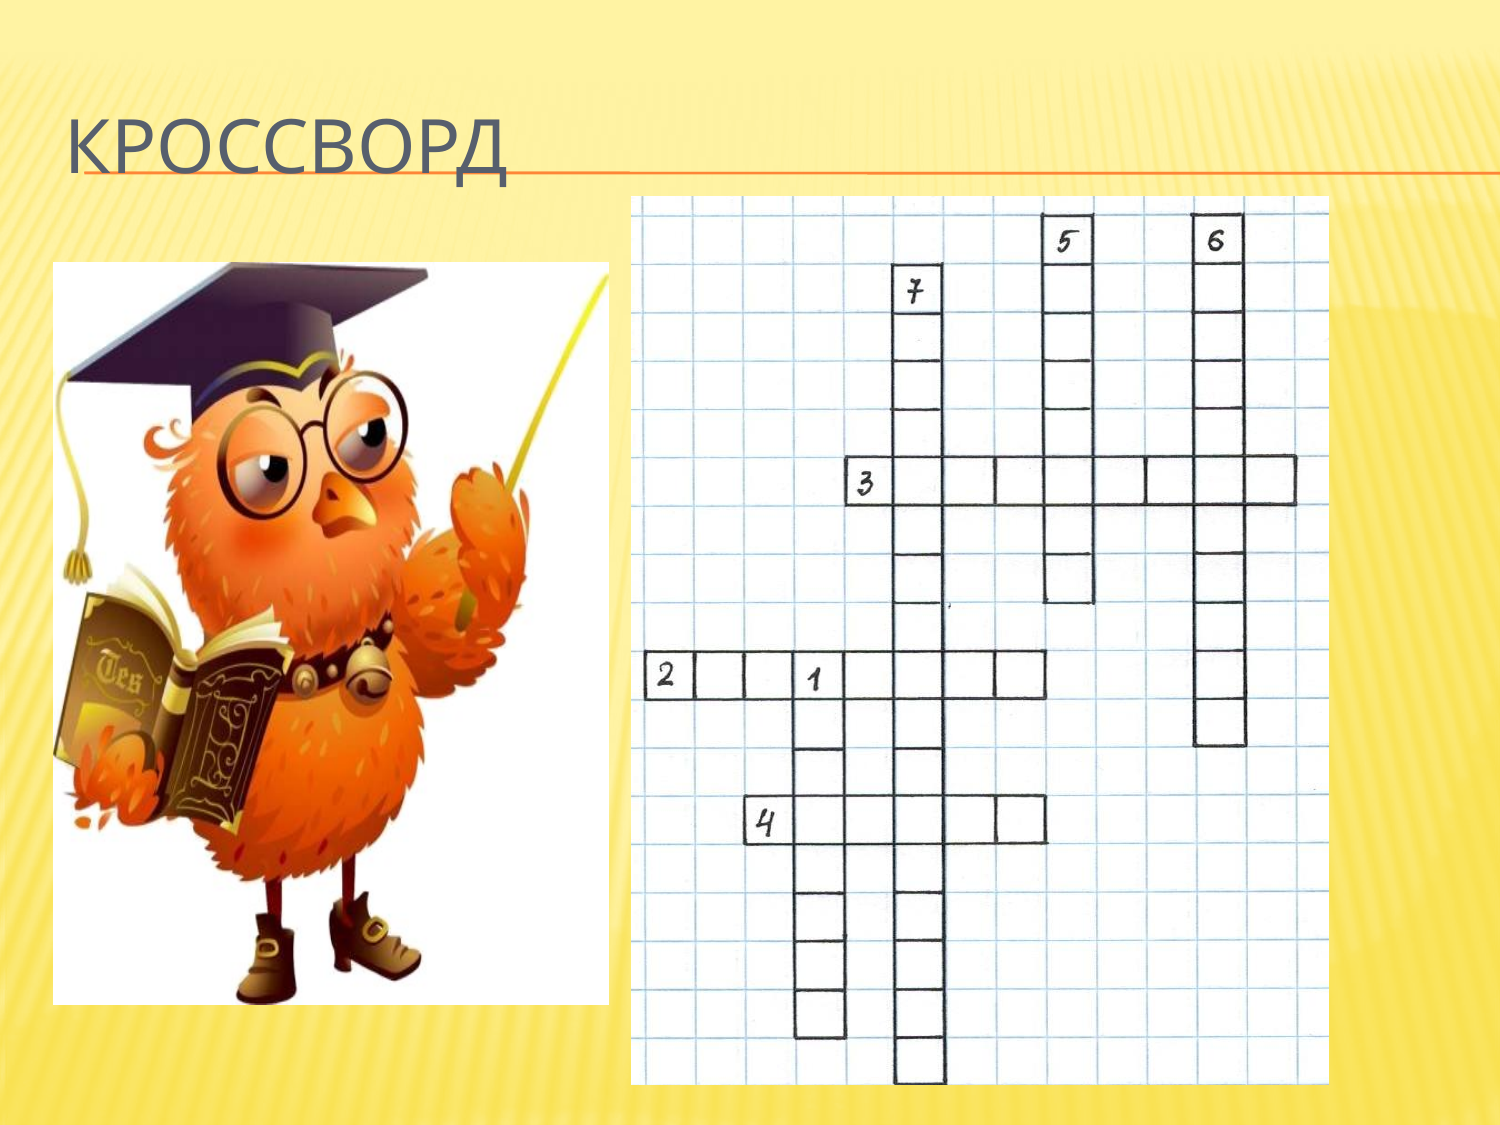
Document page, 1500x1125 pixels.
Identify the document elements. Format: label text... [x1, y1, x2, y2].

title Кроссворд [50, 75, 1475, 213]
picture [631, 195, 1330, 1085]
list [52, 262, 609, 1006]
